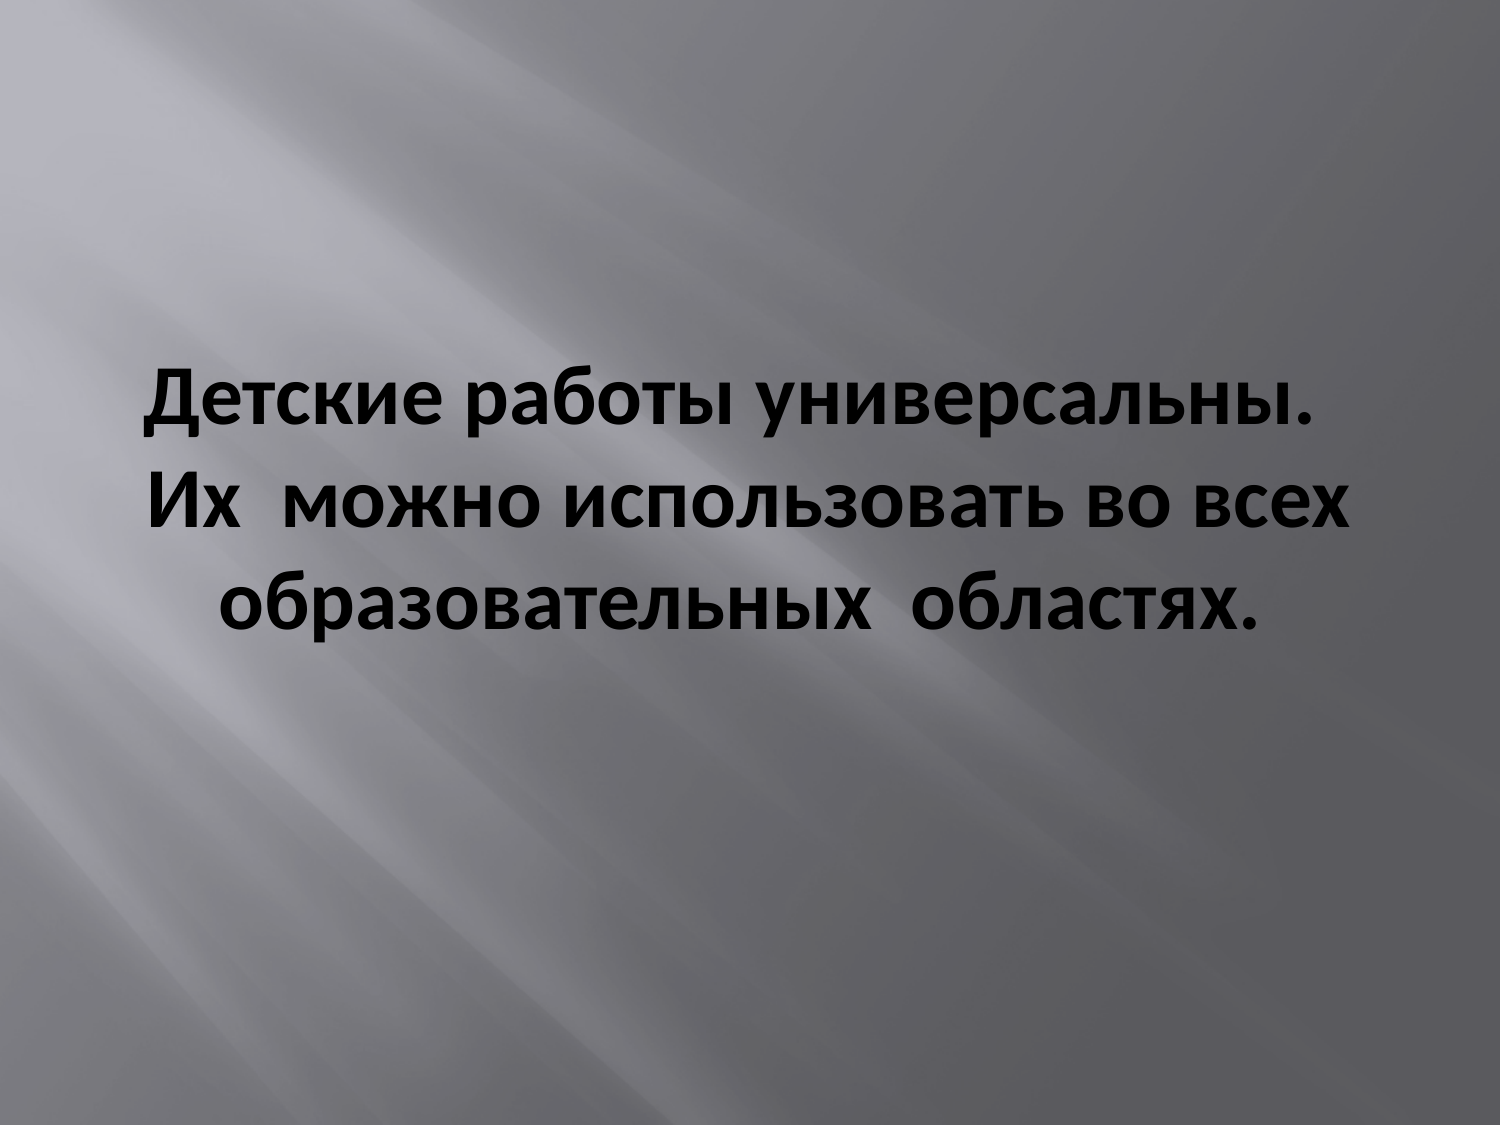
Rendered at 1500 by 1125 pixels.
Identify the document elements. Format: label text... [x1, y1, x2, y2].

title Детские работы универсальны. Их можно использовать во всех образовательных областях. [75, 45, 1425, 941]
